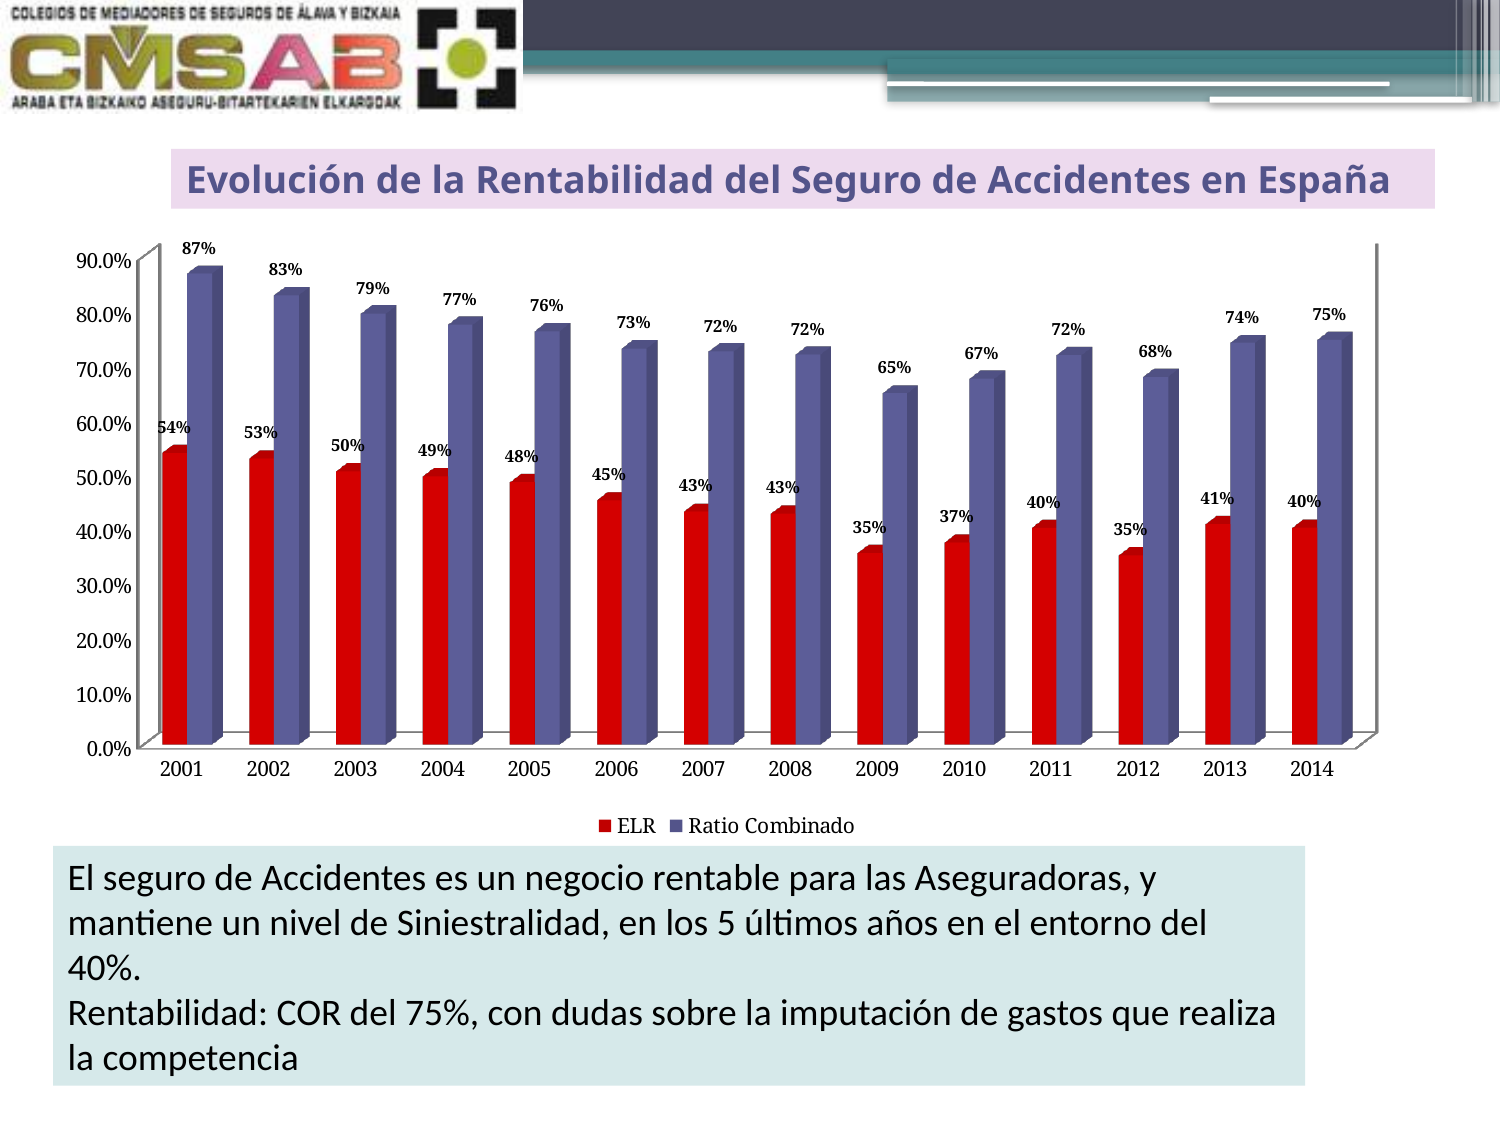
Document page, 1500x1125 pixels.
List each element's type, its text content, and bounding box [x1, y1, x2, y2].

text_box El seguro de Accidentes es un negocio rentable para las Aseguradoras, y mantiene un nivel de Siniestralidad, en los 5 últimos años en el entorno del 40%. Rentabilidad: COR del 75%, con dudas sobre la imputación de gastos que realiza la competencia [53, 856, 1306, 1086]
chart [41, 231, 1414, 847]
picture [0, 0, 523, 114]
text_box Evolución de la Rentabilidad del Seguro de Accidentes en España [171, 148, 1435, 209]
